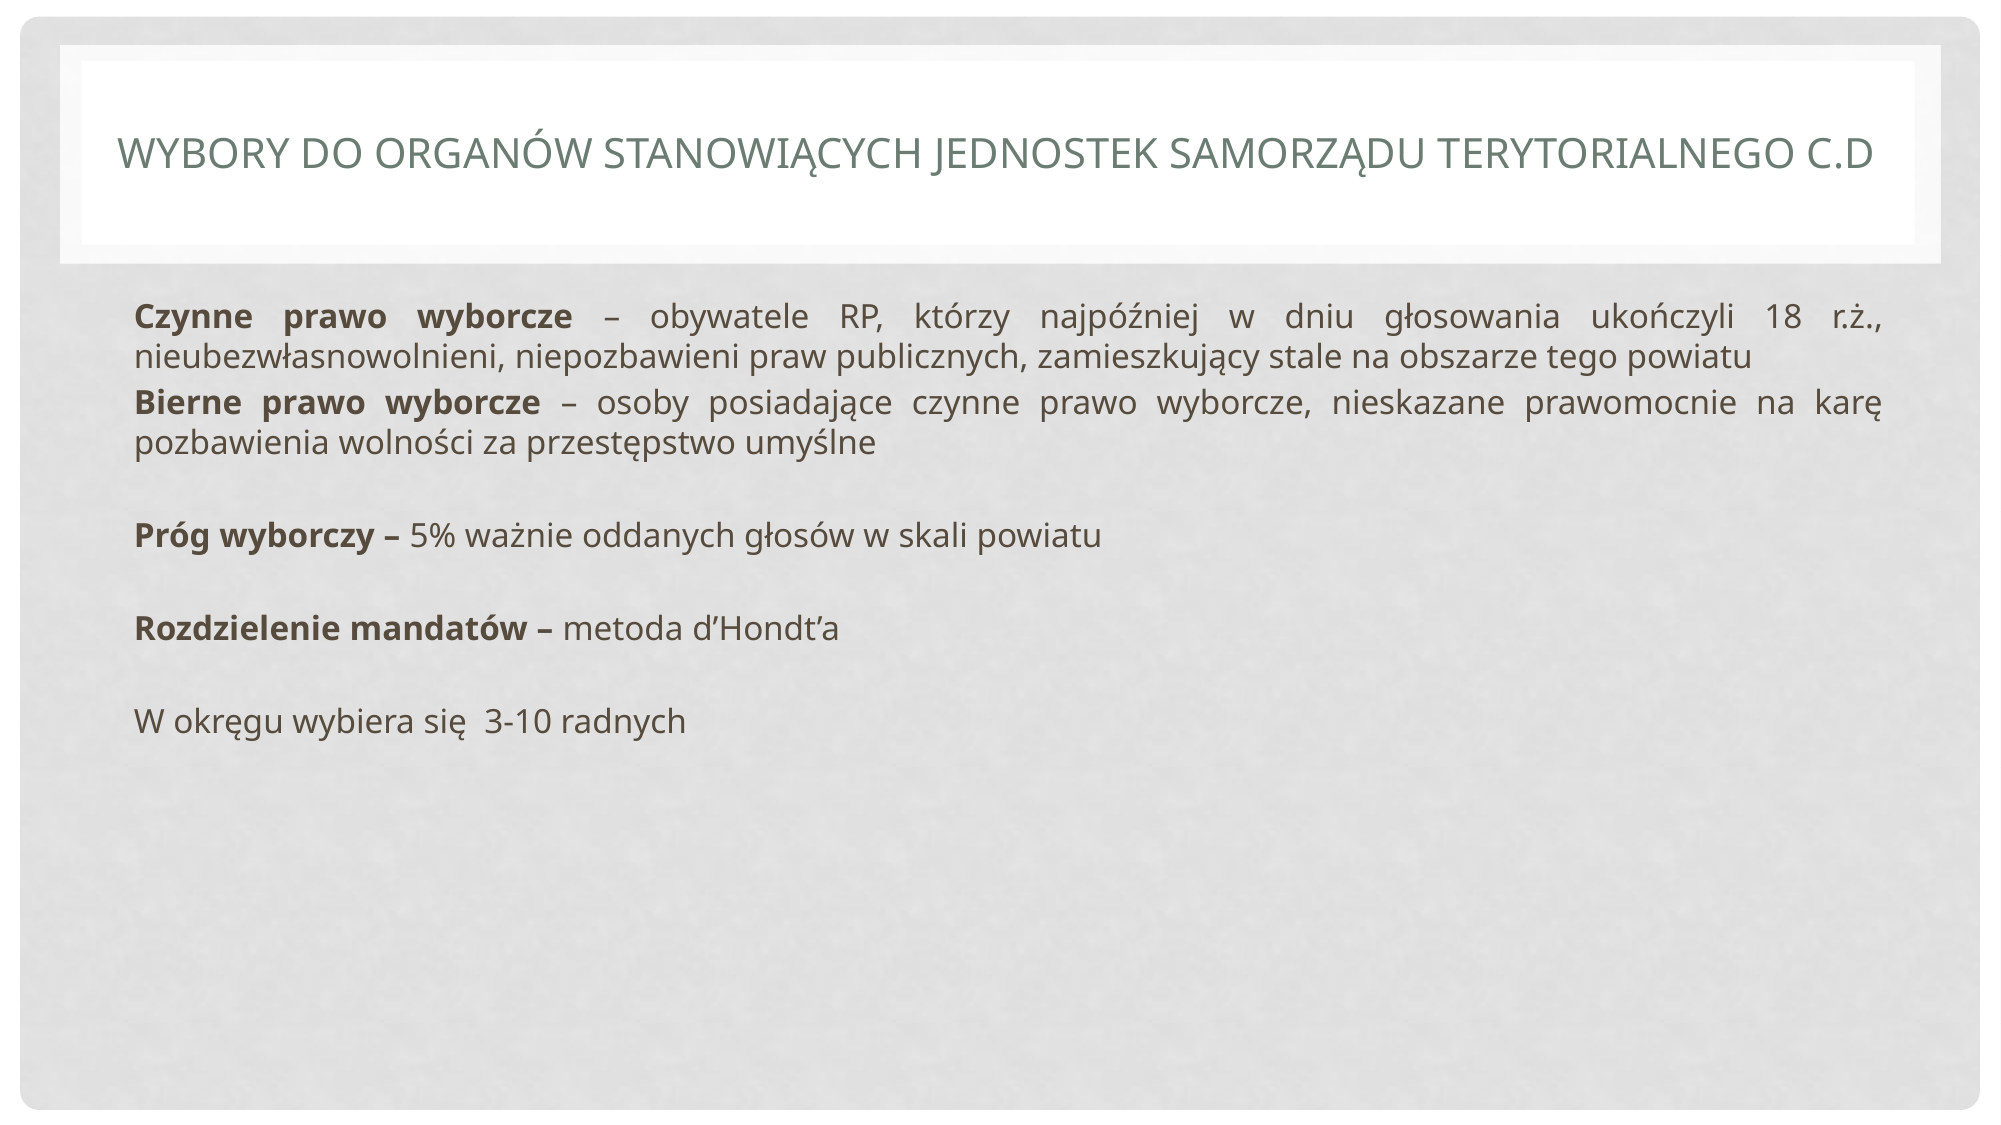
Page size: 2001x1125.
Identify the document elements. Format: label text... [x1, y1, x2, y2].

title Wybory do organów stanowiących jednostek samorządu terytorialnego c.d [93, 66, 1900, 238]
list Czynne prawo wyborcze – obywatele RP, którzy najpóźniej w dniu głosowania ukończyli 18 r.ż., nieubezwłasnowolnieni, niepozbawieni praw publicznych, zamieszkujący stale na obszarze tego powiatu Bierne prawo wyborcze – osoby posiadające czynne prawo wyborcze, nieskazane prawomocnie na karę pozbawienia wolności za przestępstwo umyślne Próg wyborczy – 5% ważnie oddanych głosów w skali powiatu Rozdzielenie mandatów – metoda d’Hondt’a W okręgu wybiera się 3-10 radnych [99, 287, 1900, 1005]
